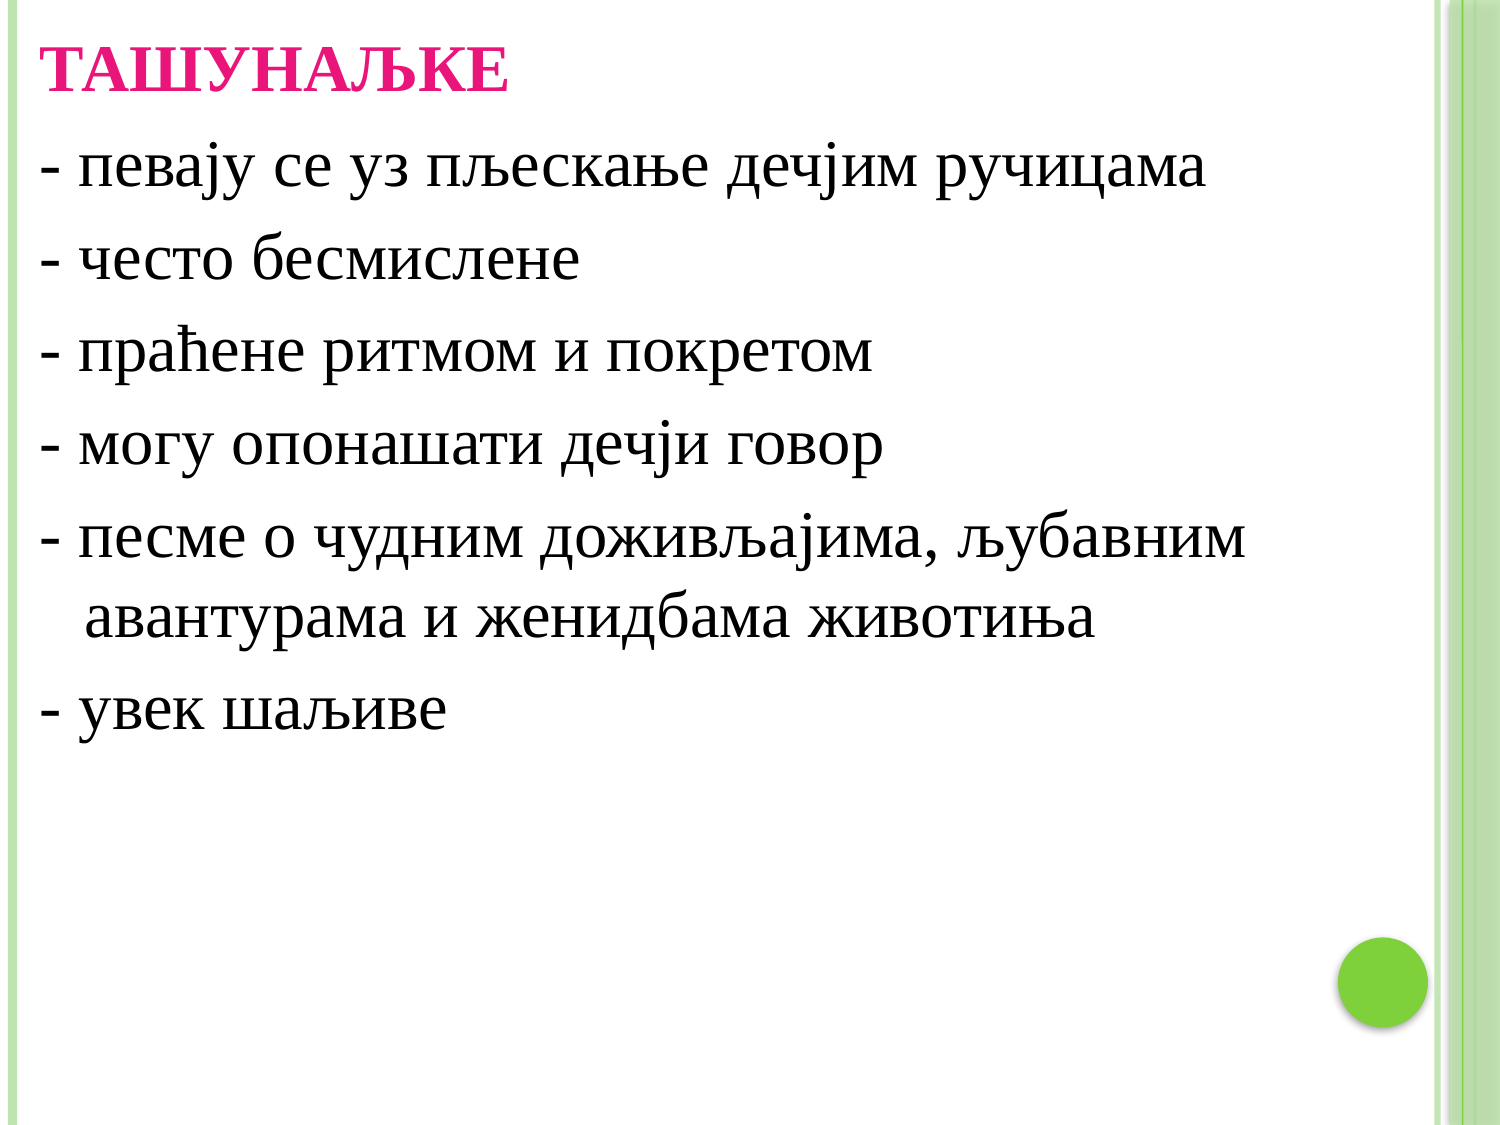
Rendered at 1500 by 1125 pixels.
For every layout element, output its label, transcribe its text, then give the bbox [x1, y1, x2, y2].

list - певају се уз пљескање дечјим ручицама - често бесмислене - праћене ритмом и покретом - могу опонашати дечји говор - песме о чудним доживљајима, љубавним авантурама и женидбама животиња - увек шаљиве [24, 112, 1475, 1100]
title ташунаљке [24, 24, 1463, 112]
